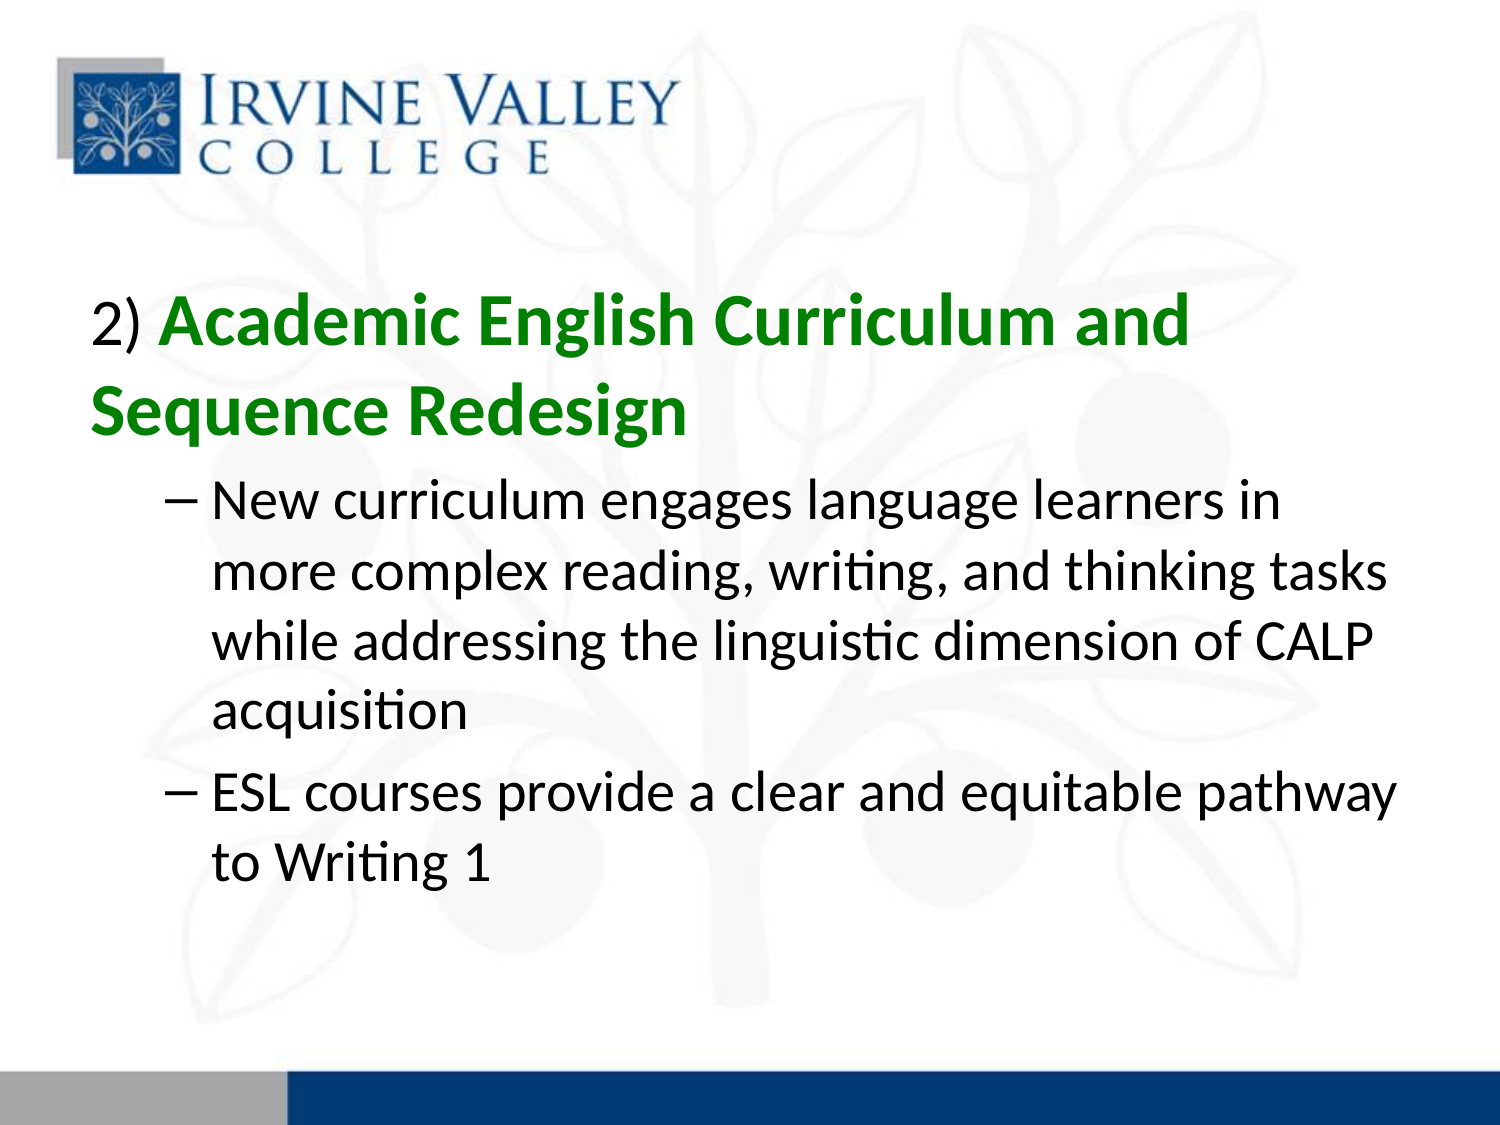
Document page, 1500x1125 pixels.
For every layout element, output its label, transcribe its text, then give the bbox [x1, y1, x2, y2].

picture [0, 0, 1500, 1125]
list 2) Academic English Curriculum and Sequence Redesign New curriculum engages language learners in more complex reading, writing, and thinking tasks while addressing the linguistic dimension of CALP acquisition ESL courses provide a clear and equitable pathway to Writing 1 [75, 262, 1425, 1005]
